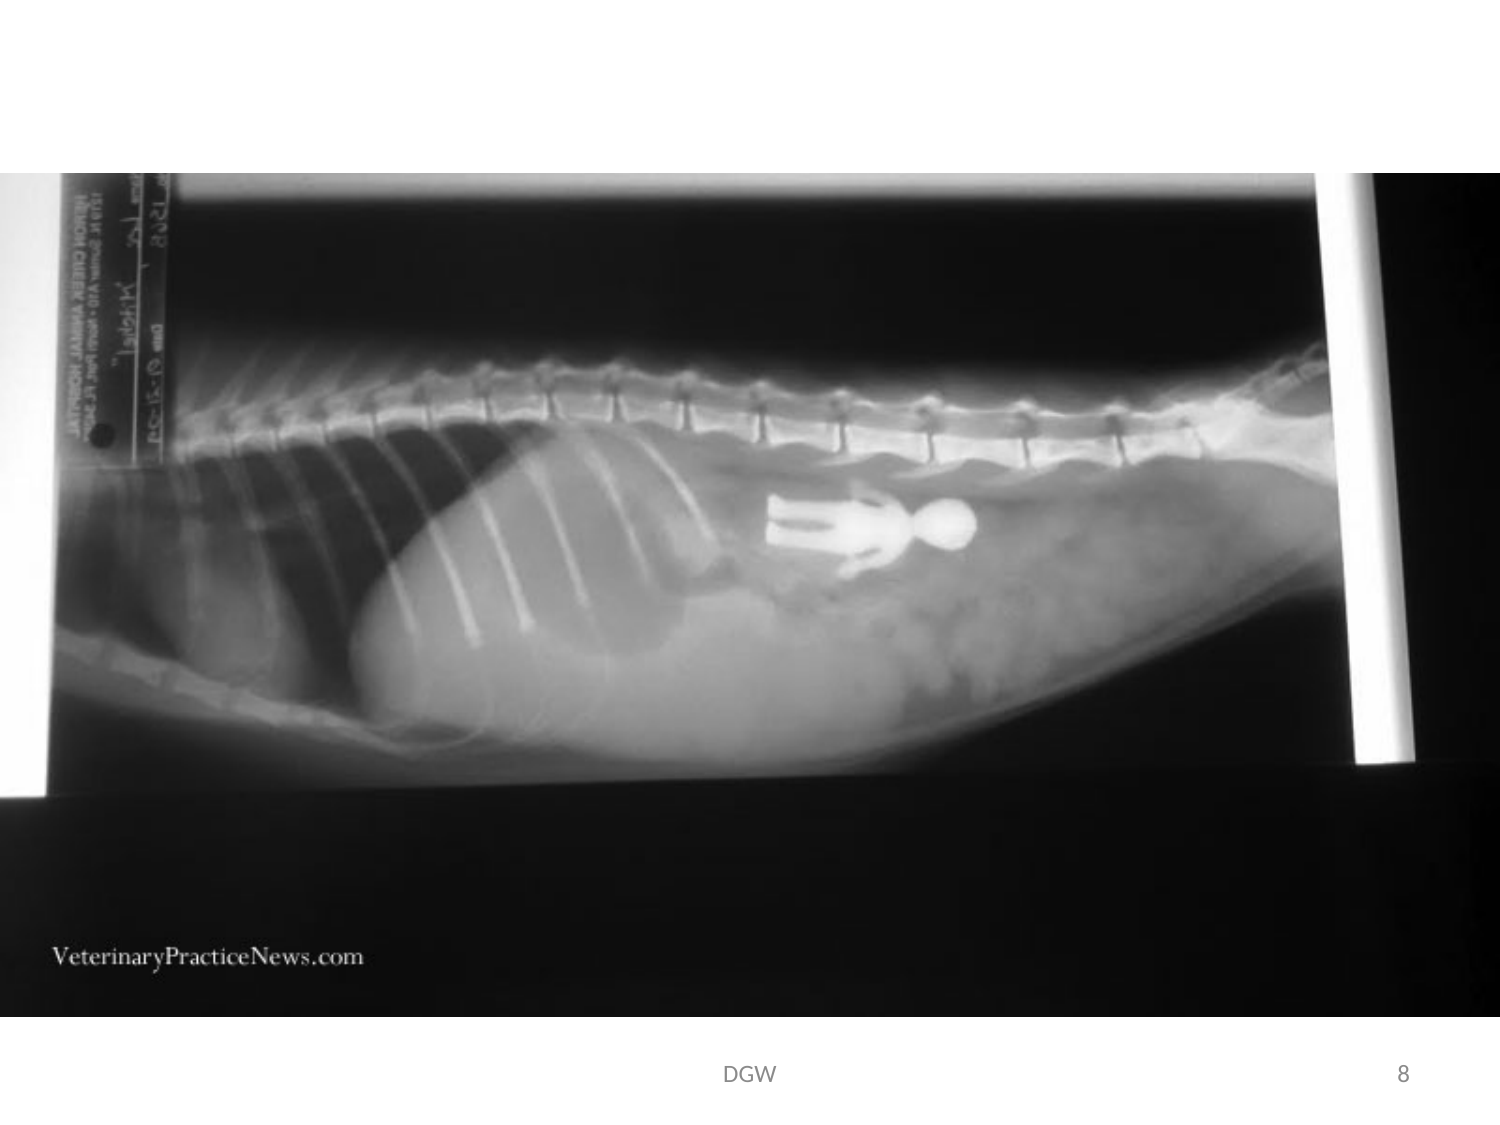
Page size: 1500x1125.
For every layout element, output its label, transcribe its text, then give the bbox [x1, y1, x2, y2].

slide_number 8 [1074, 1042, 1425, 1103]
footer DGW [512, 1042, 988, 1103]
picture [0, 173, 1500, 1018]
